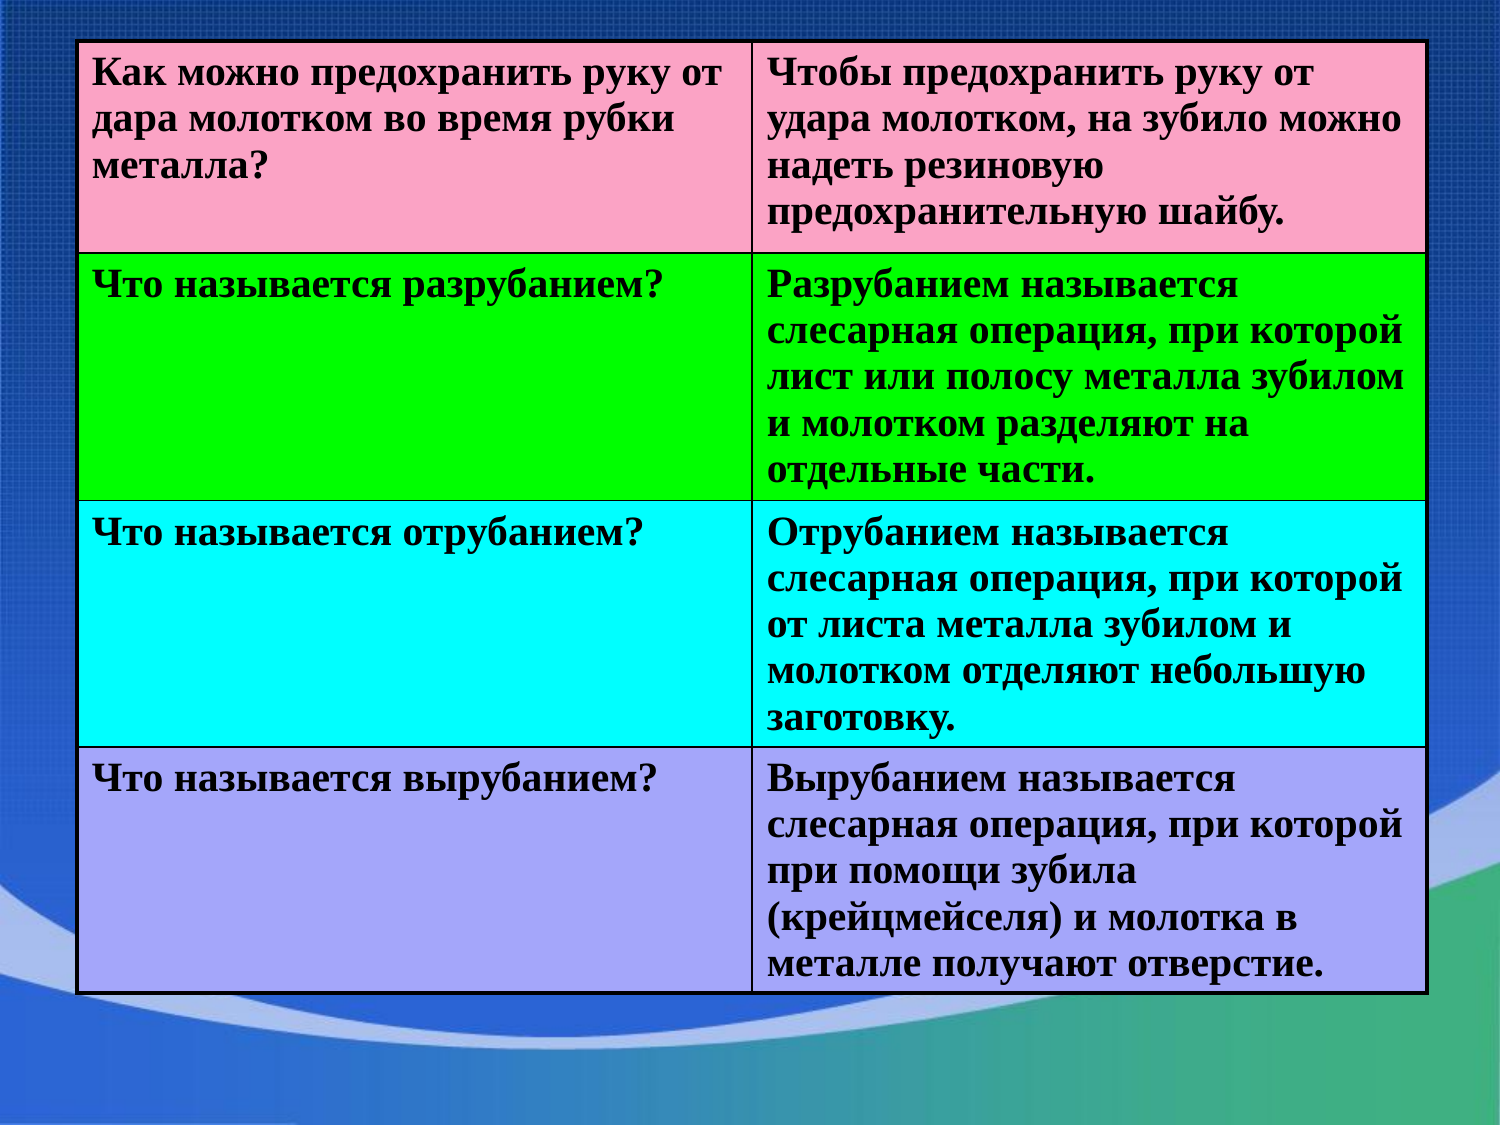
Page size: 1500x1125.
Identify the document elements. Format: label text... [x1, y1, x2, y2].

table_header Как можно предохранить руку от дара молотком во время рубки металла? [79, 43, 751, 252]
table_cell Что называется разрубанием? [79, 254, 751, 500]
table_cell Что называется отрубанием? [79, 501, 751, 746]
table_cell Отрубанием называется слесарная операция, при которой от листа металла зубилом и молот­ком отделяют небольшую заготовку. [753, 501, 1425, 746]
table_cell Разрубанием называется слесарная операция, при которой лист или полосу металла зубилом и молотком разделяют на отдельные части. [753, 254, 1425, 500]
table_cell Что называется вырубанием? [79, 748, 751, 991]
picture [0, 0, 1500, 1125]
table_cell Вырубанием называется слесарная операция, при которой при помощи зубила (крейцмейселя) и молотка в металле получают отверстие. [753, 748, 1425, 991]
table_header Чтобы предохранить руку от удара молотком, на зубило можно надеть резиновую предохранительную шайбу. [753, 43, 1425, 252]
